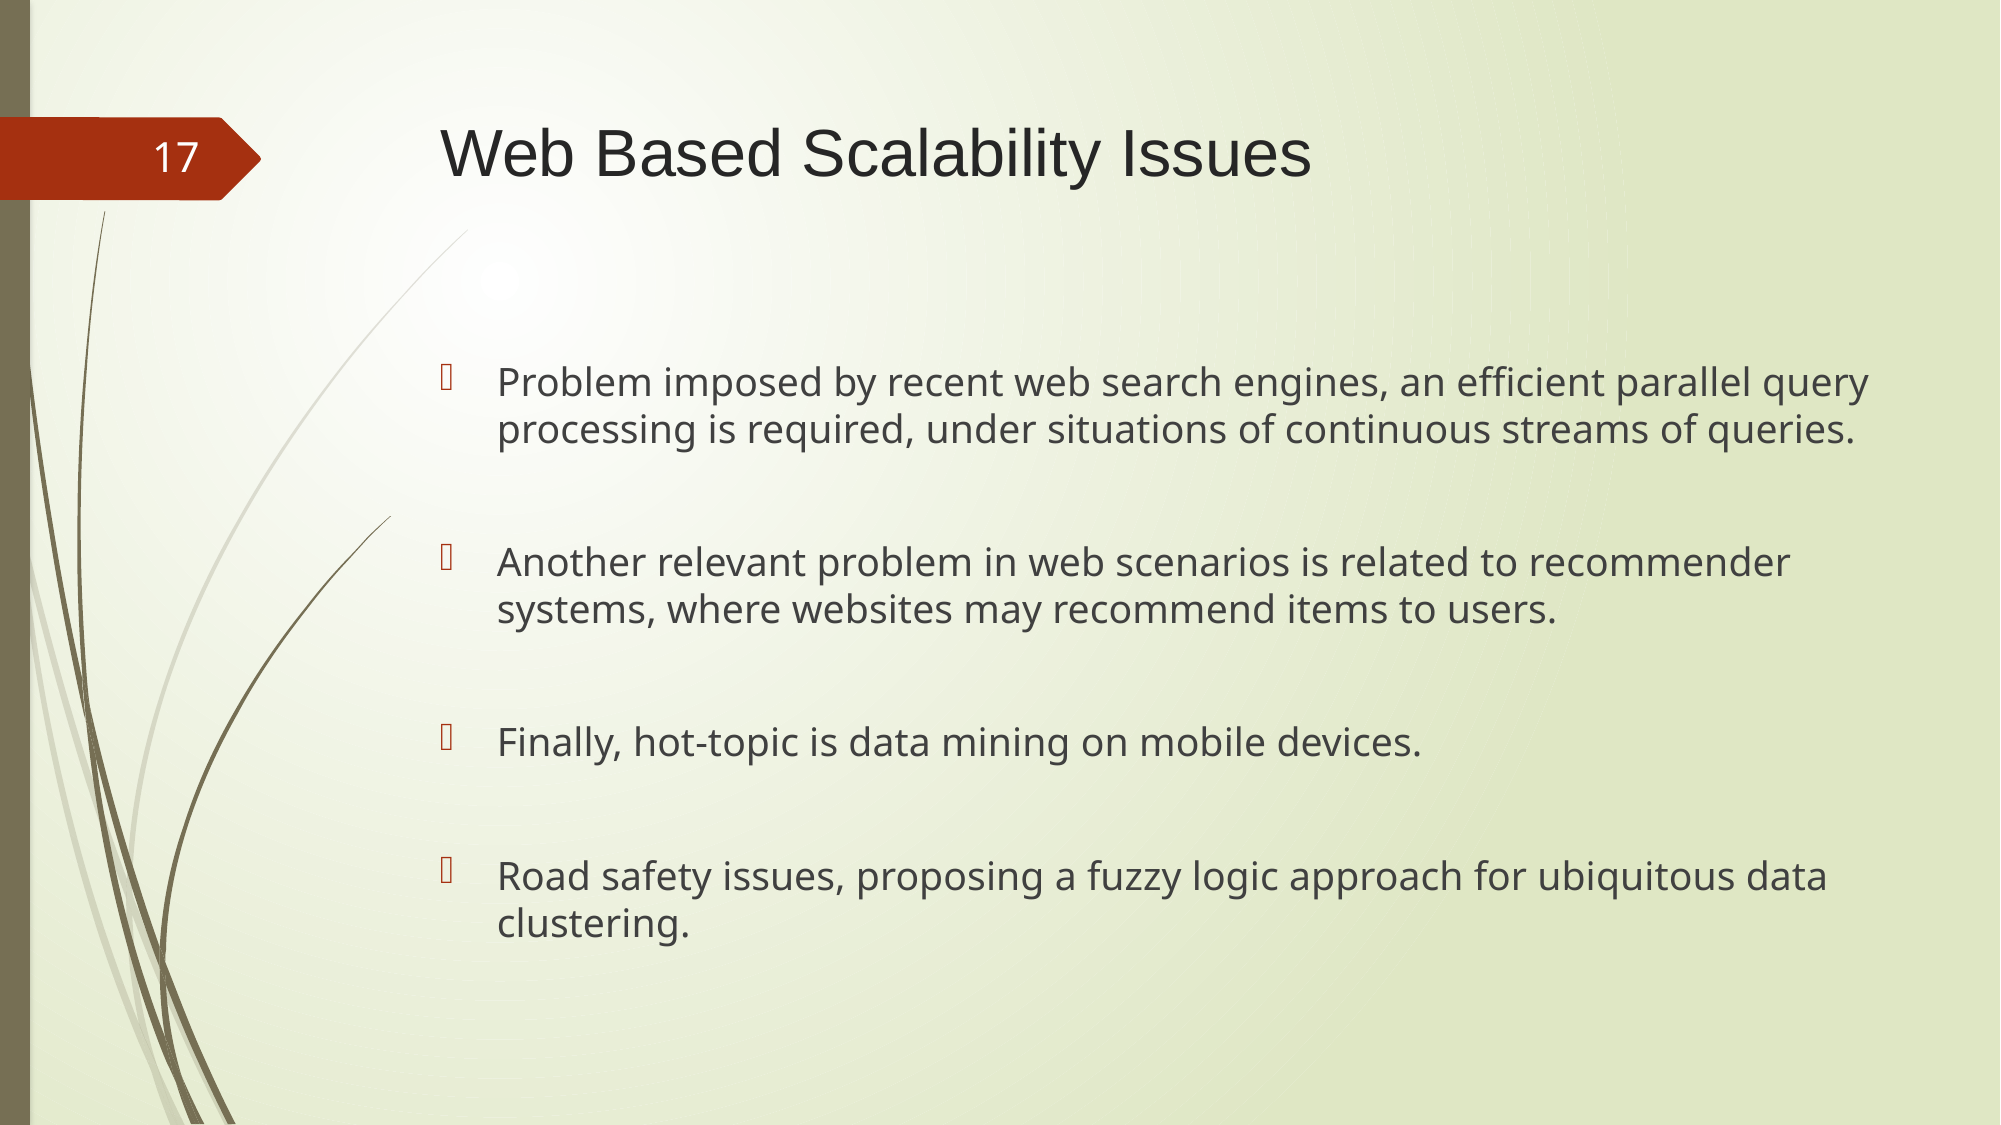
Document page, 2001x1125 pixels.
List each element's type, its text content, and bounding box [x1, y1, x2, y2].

list Problem imposed by recent web search engines, an efficient parallel query processing is required, under situations of continuous streams of queries. Another relevant problem in web scenarios is related to recommender systems, where websites may recommend items to users. Finally, hot-topic is data mining on mobile devices. Road safety issues, proposing a fuzzy logic approach for ubiquitous data clustering. [424, 350, 1888, 970]
title Web Based Scalability Issues [425, 102, 1888, 313]
slide_number 17 [87, 129, 216, 190]
